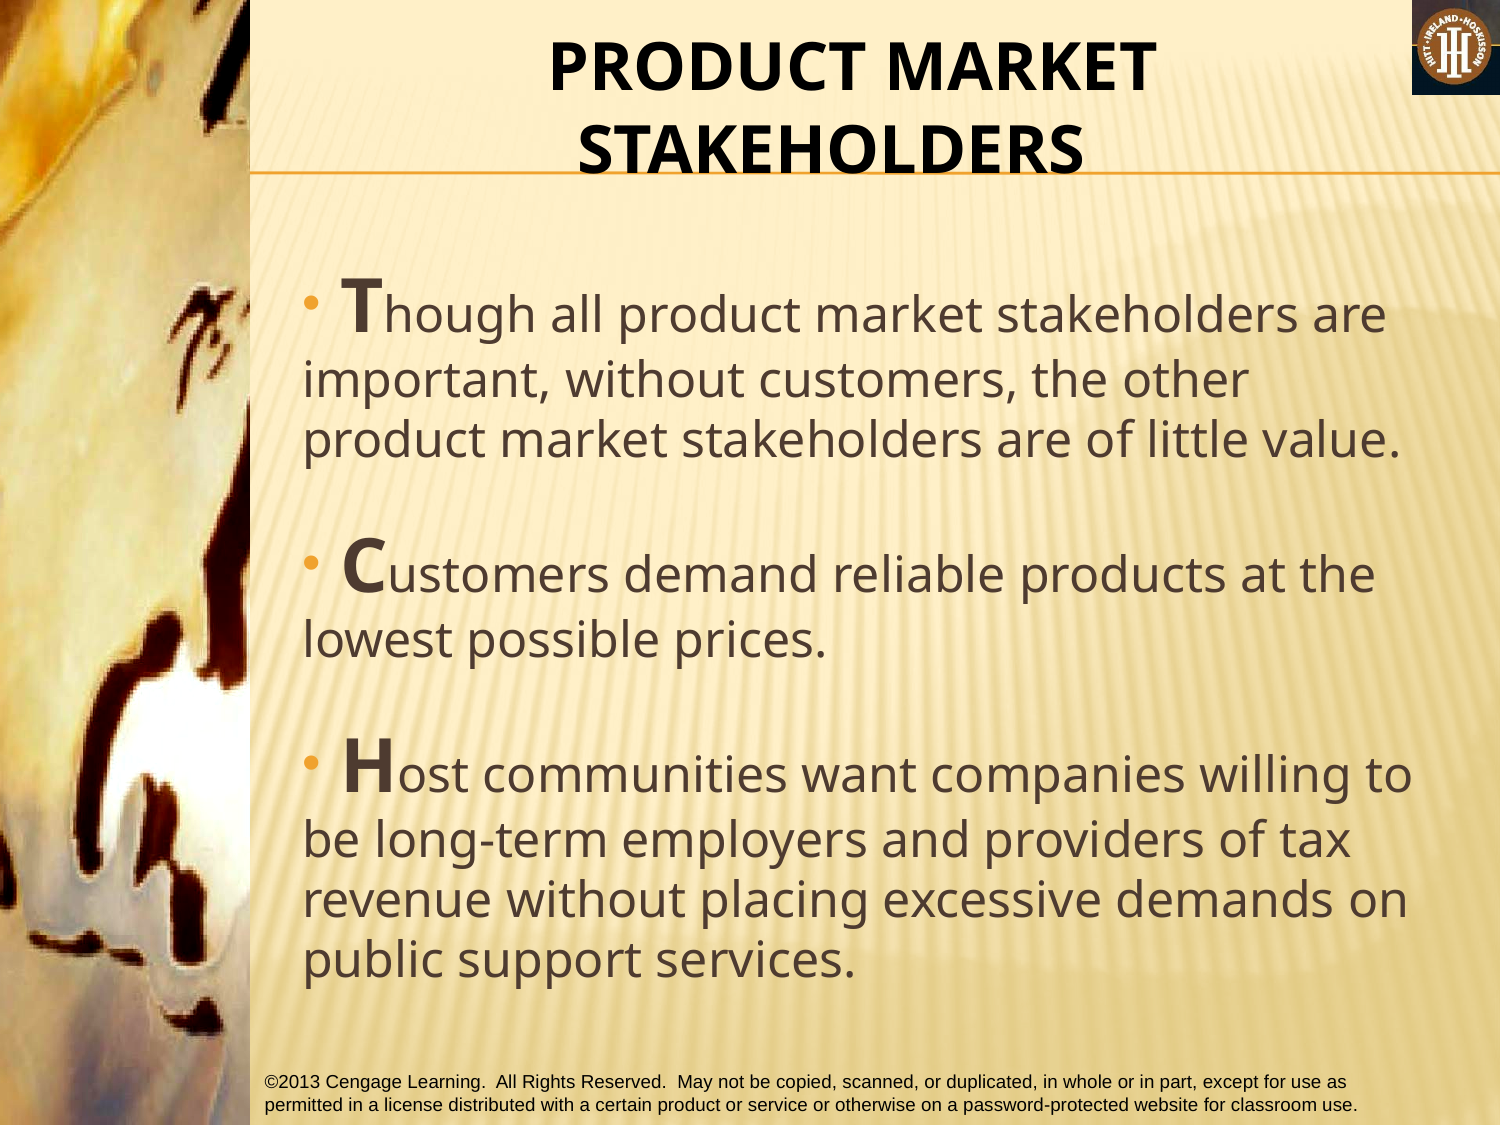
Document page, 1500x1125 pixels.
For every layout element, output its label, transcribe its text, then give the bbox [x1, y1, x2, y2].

picture [0, 0, 250, 1125]
list Though all product market stakeholders are important, without customers, the other product market stakeholders are of little value. Customers demand reliable products at the lowest possible prices. Host communities want companies willing to be long-term employers and providers of tax revenue without placing excessive demands on public support services. [287, 249, 1438, 1050]
picture [1413, 0, 1500, 95]
text_box PRODUCT MARKET STAKEHOLDERS [249, 0, 1413, 195]
text_box [125, 287, 1425, 1063]
